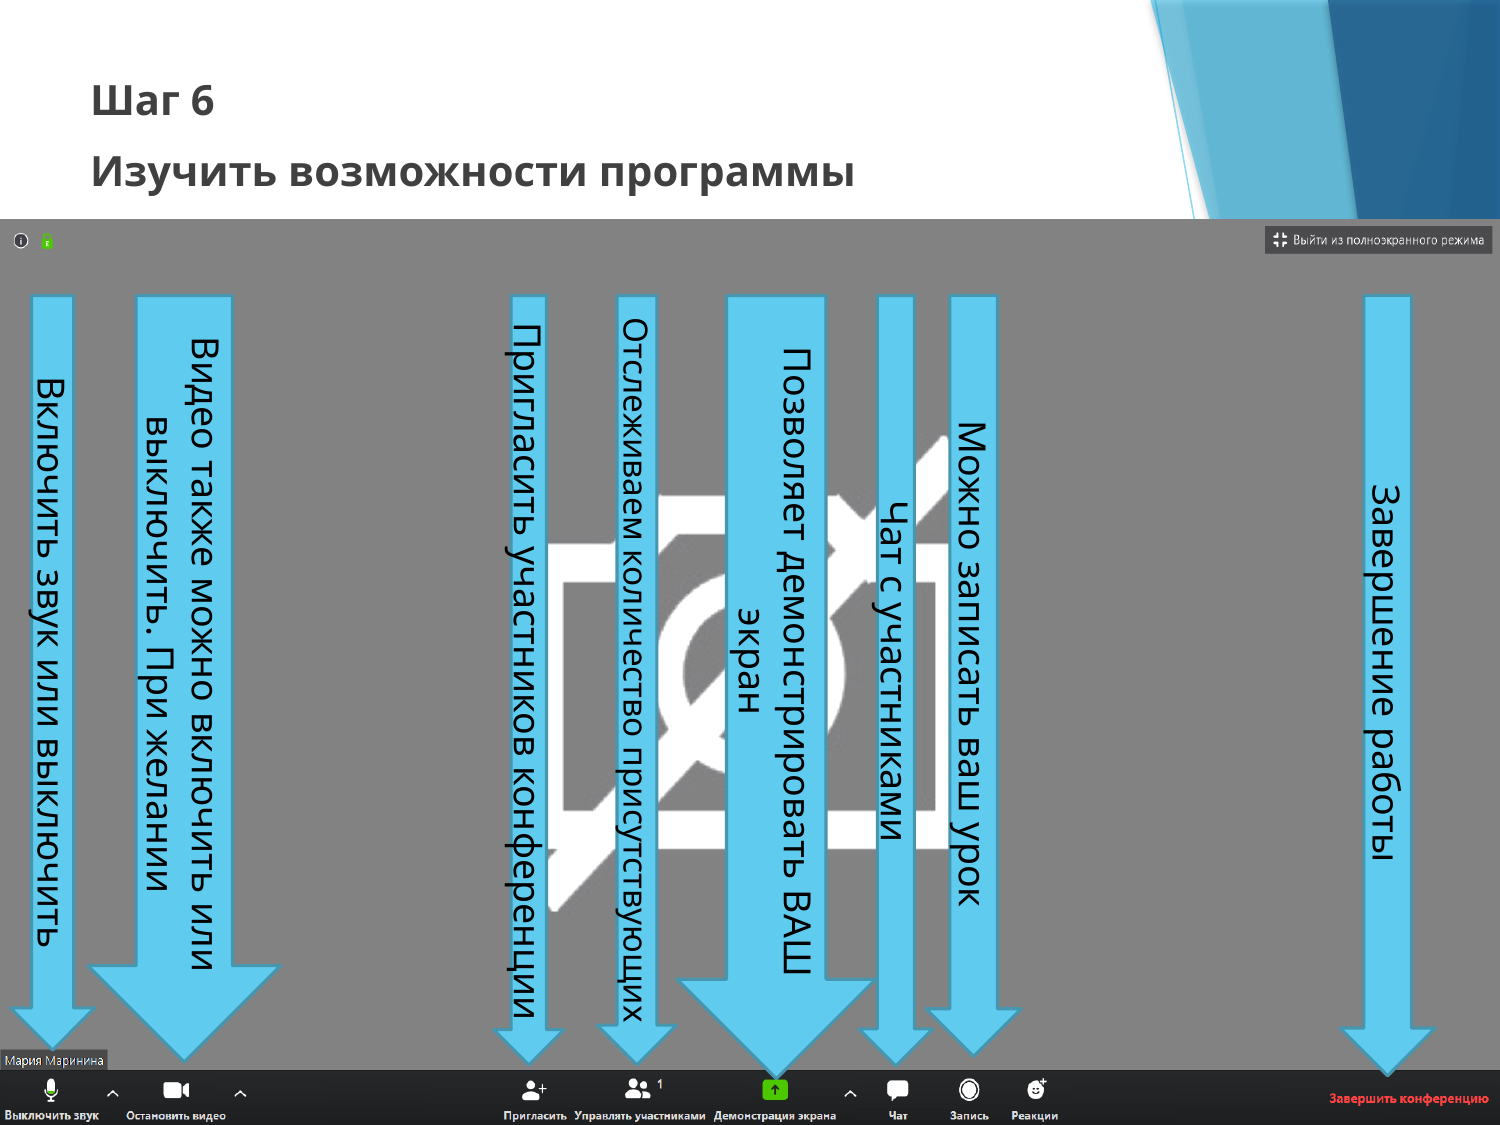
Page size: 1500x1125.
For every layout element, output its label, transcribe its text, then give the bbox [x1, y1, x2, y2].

list Шаг 6 Изучить возможности программы [75, 66, 1425, 218]
picture [0, 219, 1500, 1125]
